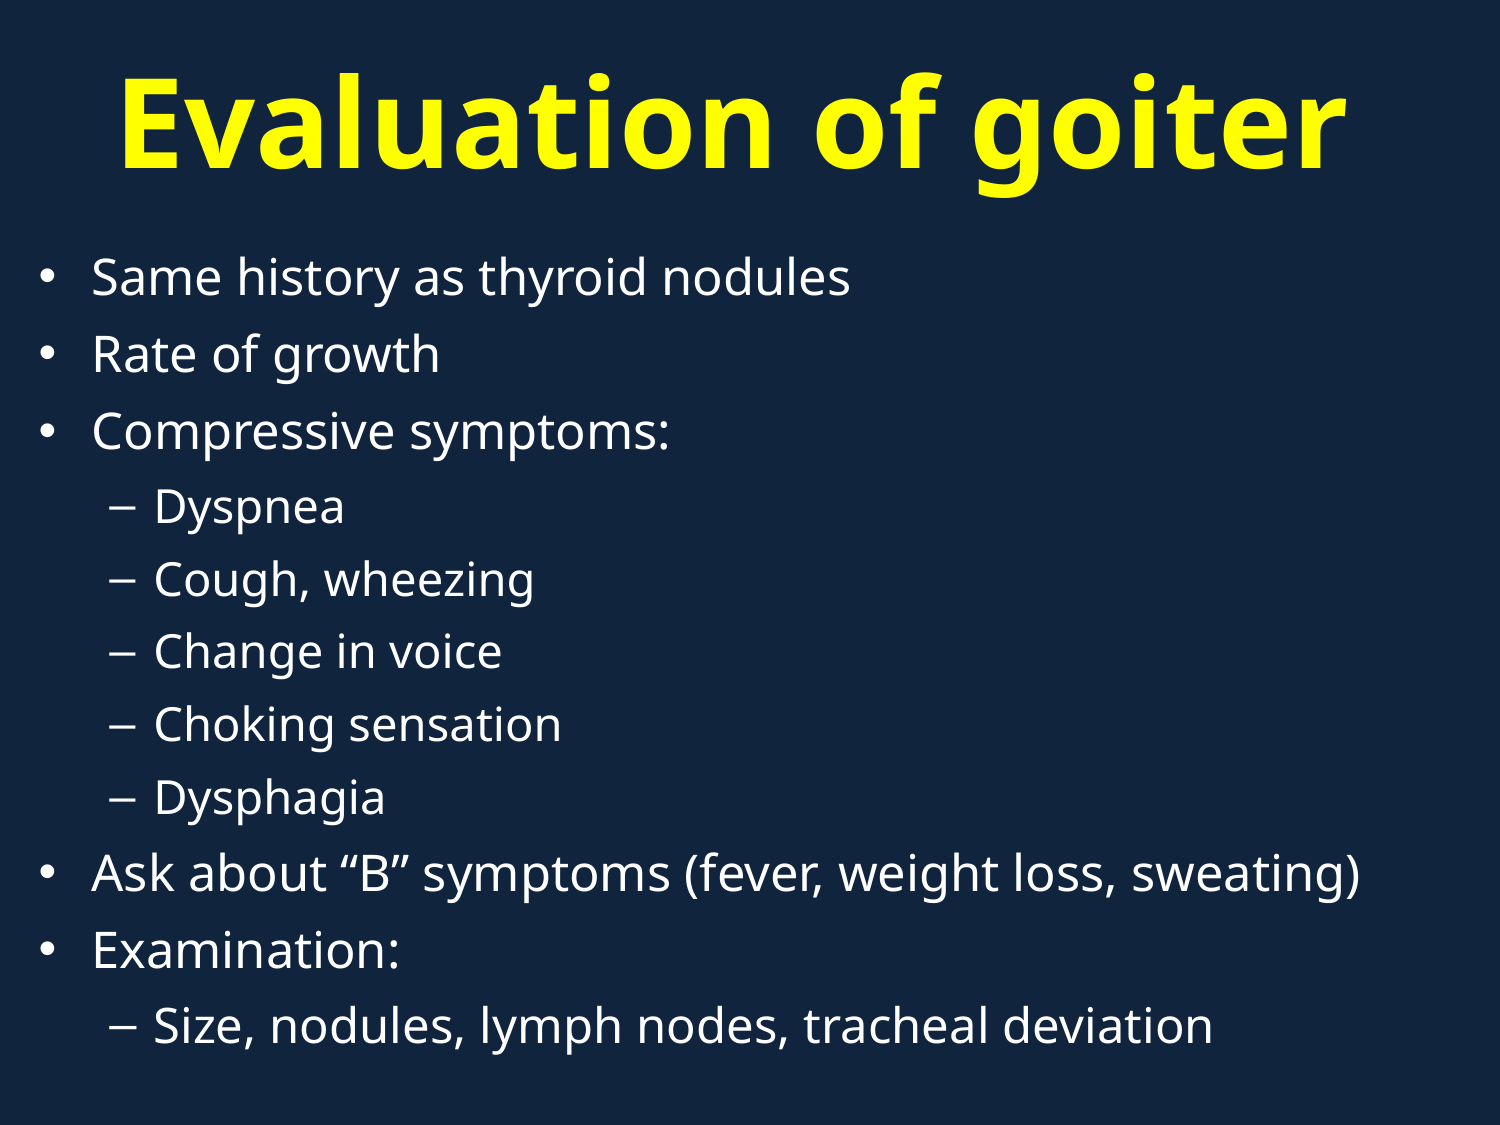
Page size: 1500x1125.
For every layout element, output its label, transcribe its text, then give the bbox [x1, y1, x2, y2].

list Same history as thyroid nodules Rate of growth Compressive symptoms: Dyspnea Cough, wheezing Change in voice Choking sensation Dysphagia Ask about “B” symptoms (fever, weight loss, sweating) Examination: Size, nodules, lymph nodes, tracheal deviation [23, 237, 1500, 1065]
title Evaluation of goiter [64, 24, 1401, 213]
